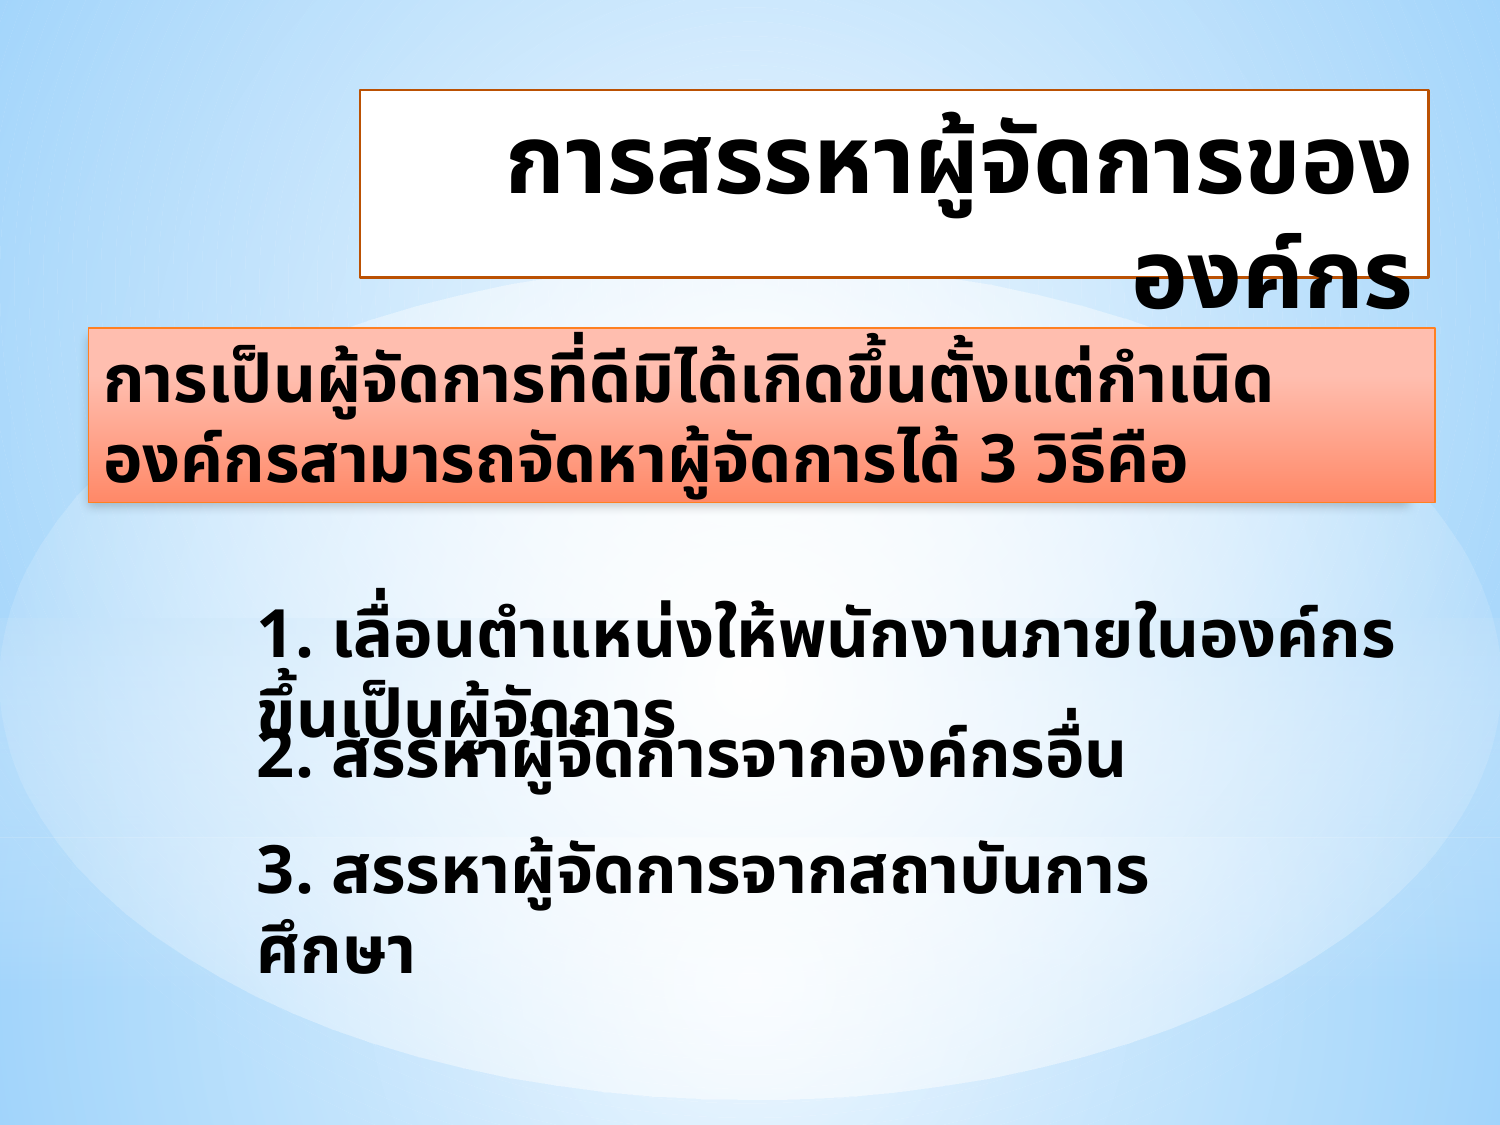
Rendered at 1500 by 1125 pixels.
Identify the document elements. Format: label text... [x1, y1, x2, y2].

title การสรรหาผู้จัดการขององค์กร [359, 89, 1430, 279]
text_box 1. เลื่อนตำแหน่งให้พนักงานภายในองค์กรขึ้นเป็นผู้จัดการ [242, 583, 1435, 758]
text_box 2. สรรหาผู้จัดการจากองค์กรอื่น [242, 703, 1189, 798]
text_box 3. สรรหาผู้จัดการจากสถาบันการศึกษา [242, 819, 1188, 994]
text_box การเป็นผู้จัดการที่ดีมิได้เกิดขึ้นตั้งแต่กำเนิด องค์กรสามารถจัดหาผู้จัดการได้ 3 วิธีคือ [88, 327, 1436, 503]
